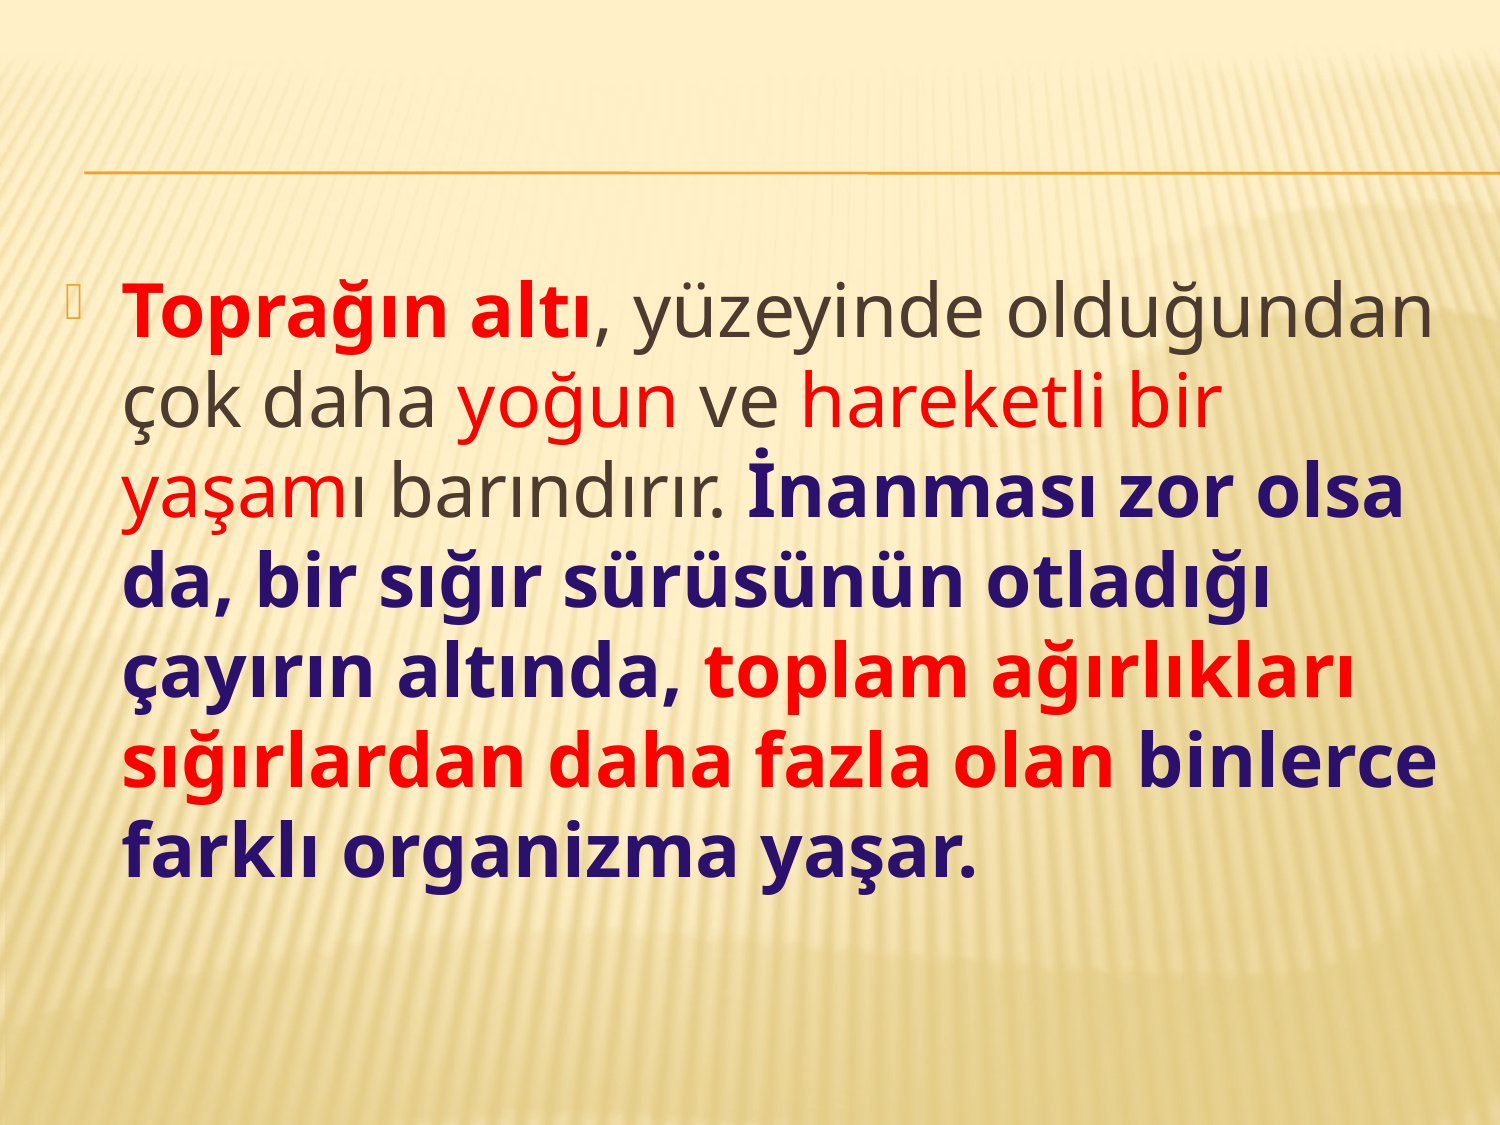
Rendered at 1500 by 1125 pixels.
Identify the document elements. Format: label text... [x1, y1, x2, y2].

list Toprağın altı, yüzeyinde olduğundan çok daha yoğun ve hareketli bir yaşamı barındırır. İnanması zor olsa da, bir sığır sürüsünün otladığı çayırın altında, toplam ağırlıkları sığırlardan daha fazla olan binlerce farklı organizma yaşar. [50, 254, 1475, 998]
